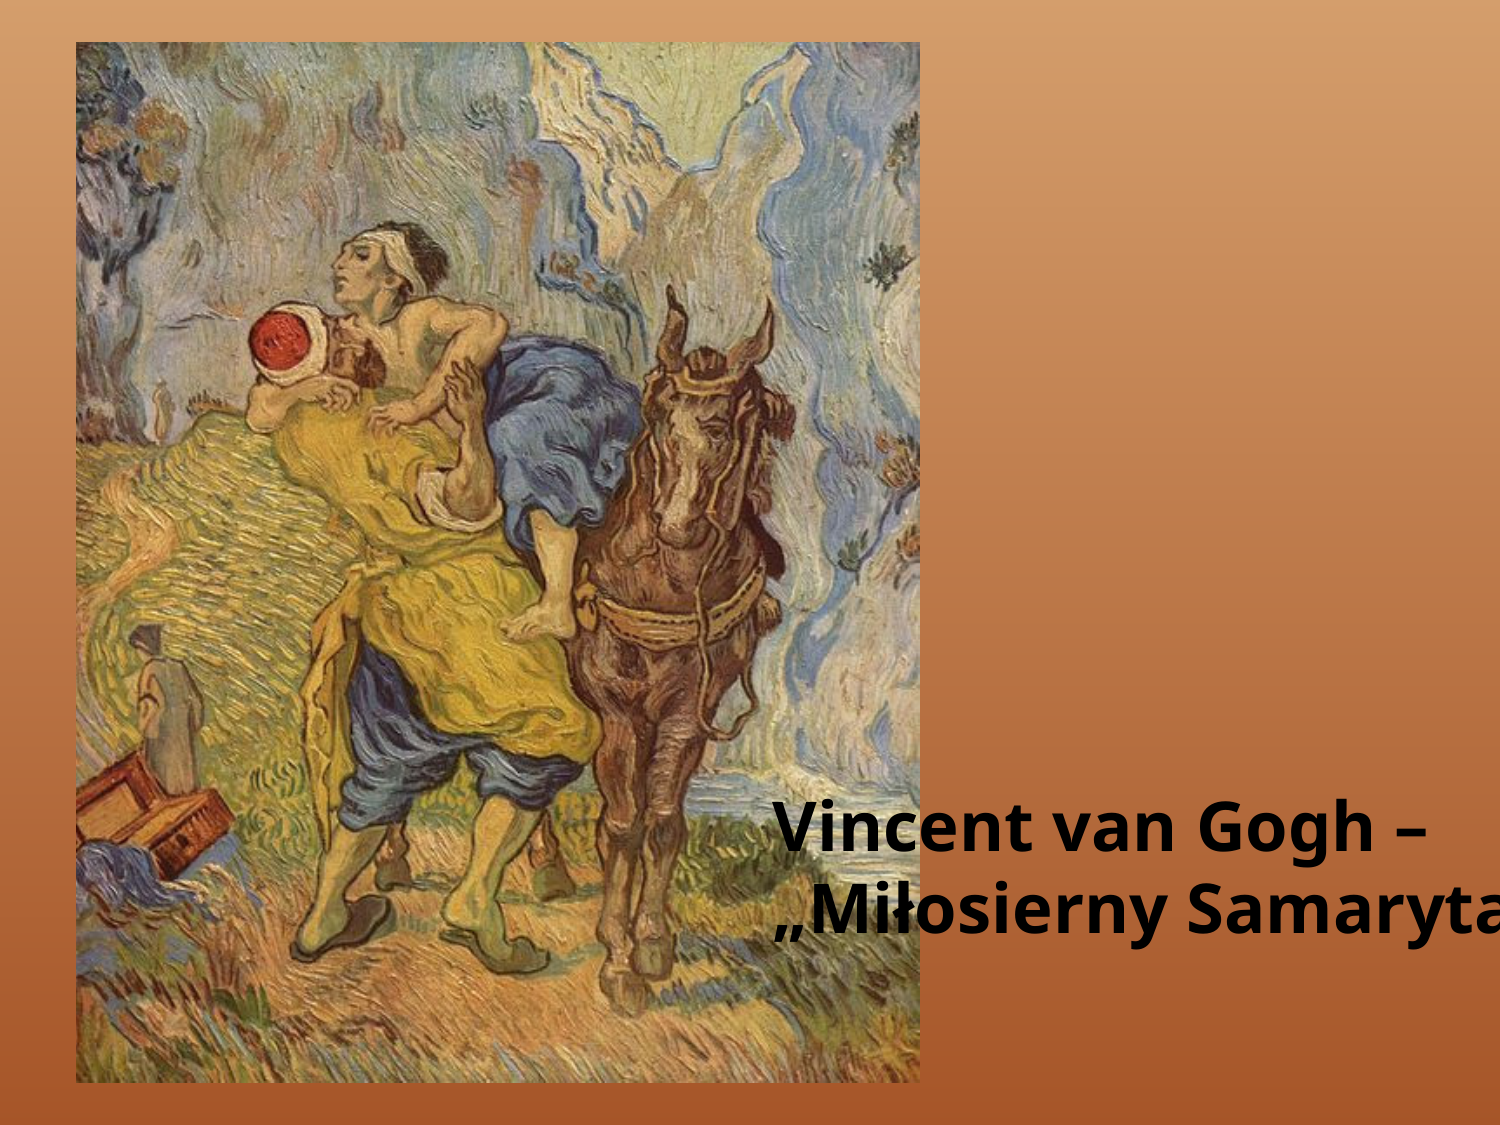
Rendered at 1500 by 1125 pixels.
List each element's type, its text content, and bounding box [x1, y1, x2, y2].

picture [76, 42, 920, 1083]
text_box Vincent van Gogh – „Miłosierny Samarytanin” [924, 775, 1500, 955]
